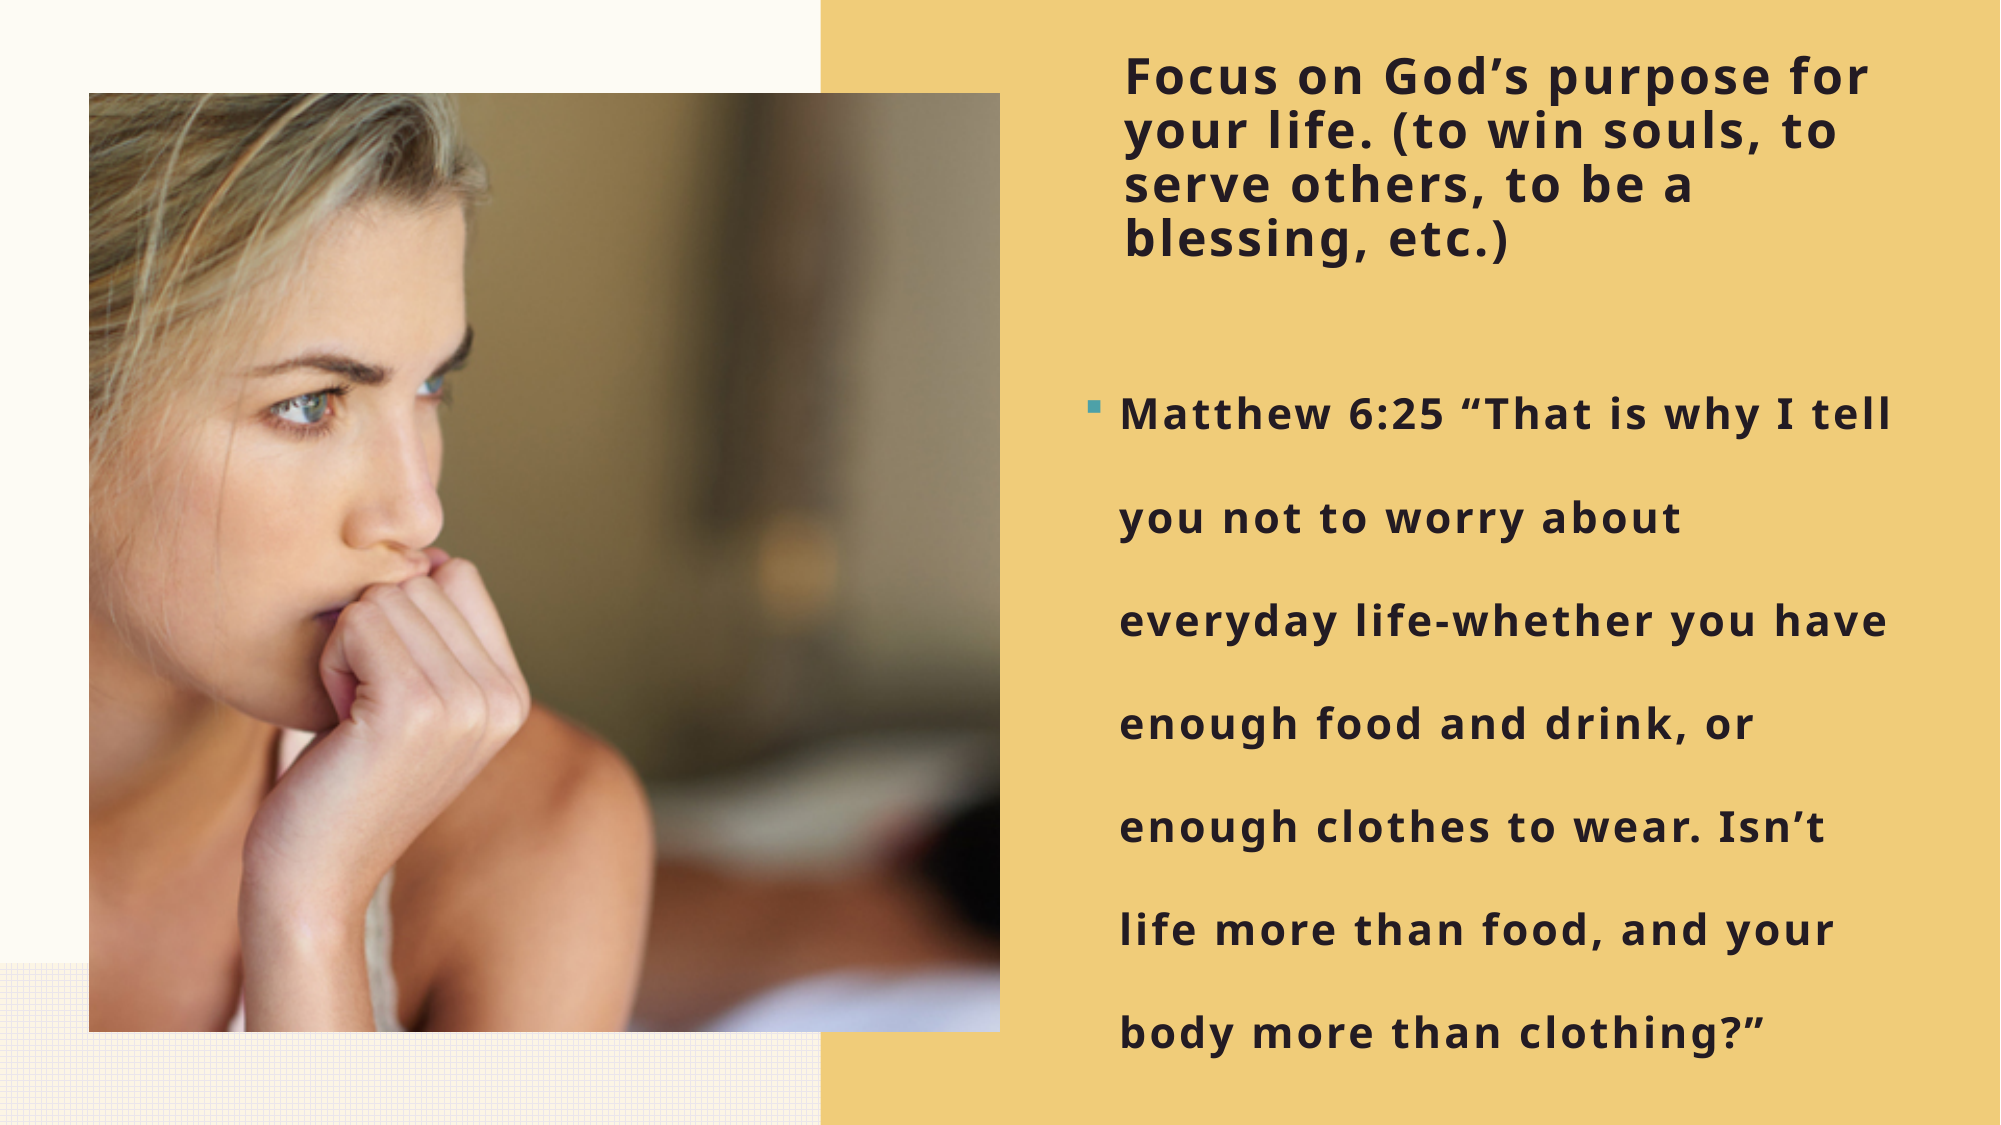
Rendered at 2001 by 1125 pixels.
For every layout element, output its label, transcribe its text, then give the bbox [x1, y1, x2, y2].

picture [89, 93, 1000, 1032]
title Focus on God’s purpose for your life. (to win souls, to serve others, to be a blessing, etc.) [1109, 111, 1896, 208]
list Matthew 6:25 “That is why I tell you not to worry about everyday life-whether you have enough food and drink, or enough clothes to wear. Isn’t life more than food, and your body more than clothing?” [1069, 327, 1931, 1068]
